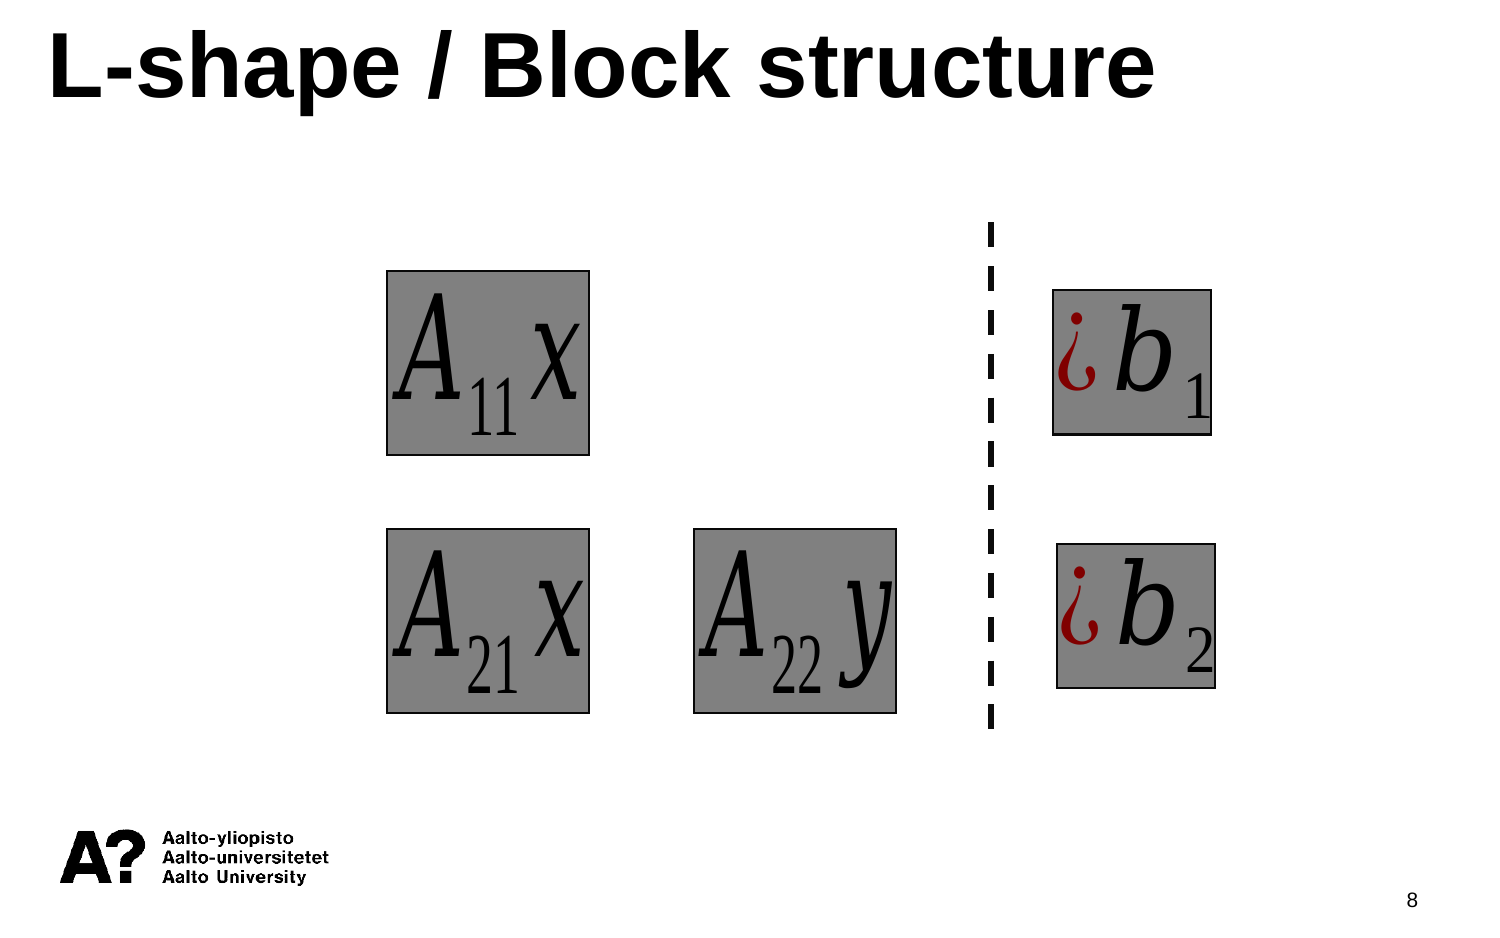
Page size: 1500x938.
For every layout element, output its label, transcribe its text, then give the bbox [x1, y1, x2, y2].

slide_number 8 [1095, 883, 1434, 916]
picture [7, 778, 382, 935]
list L-shape / Block structure [47, 5, 1442, 188]
